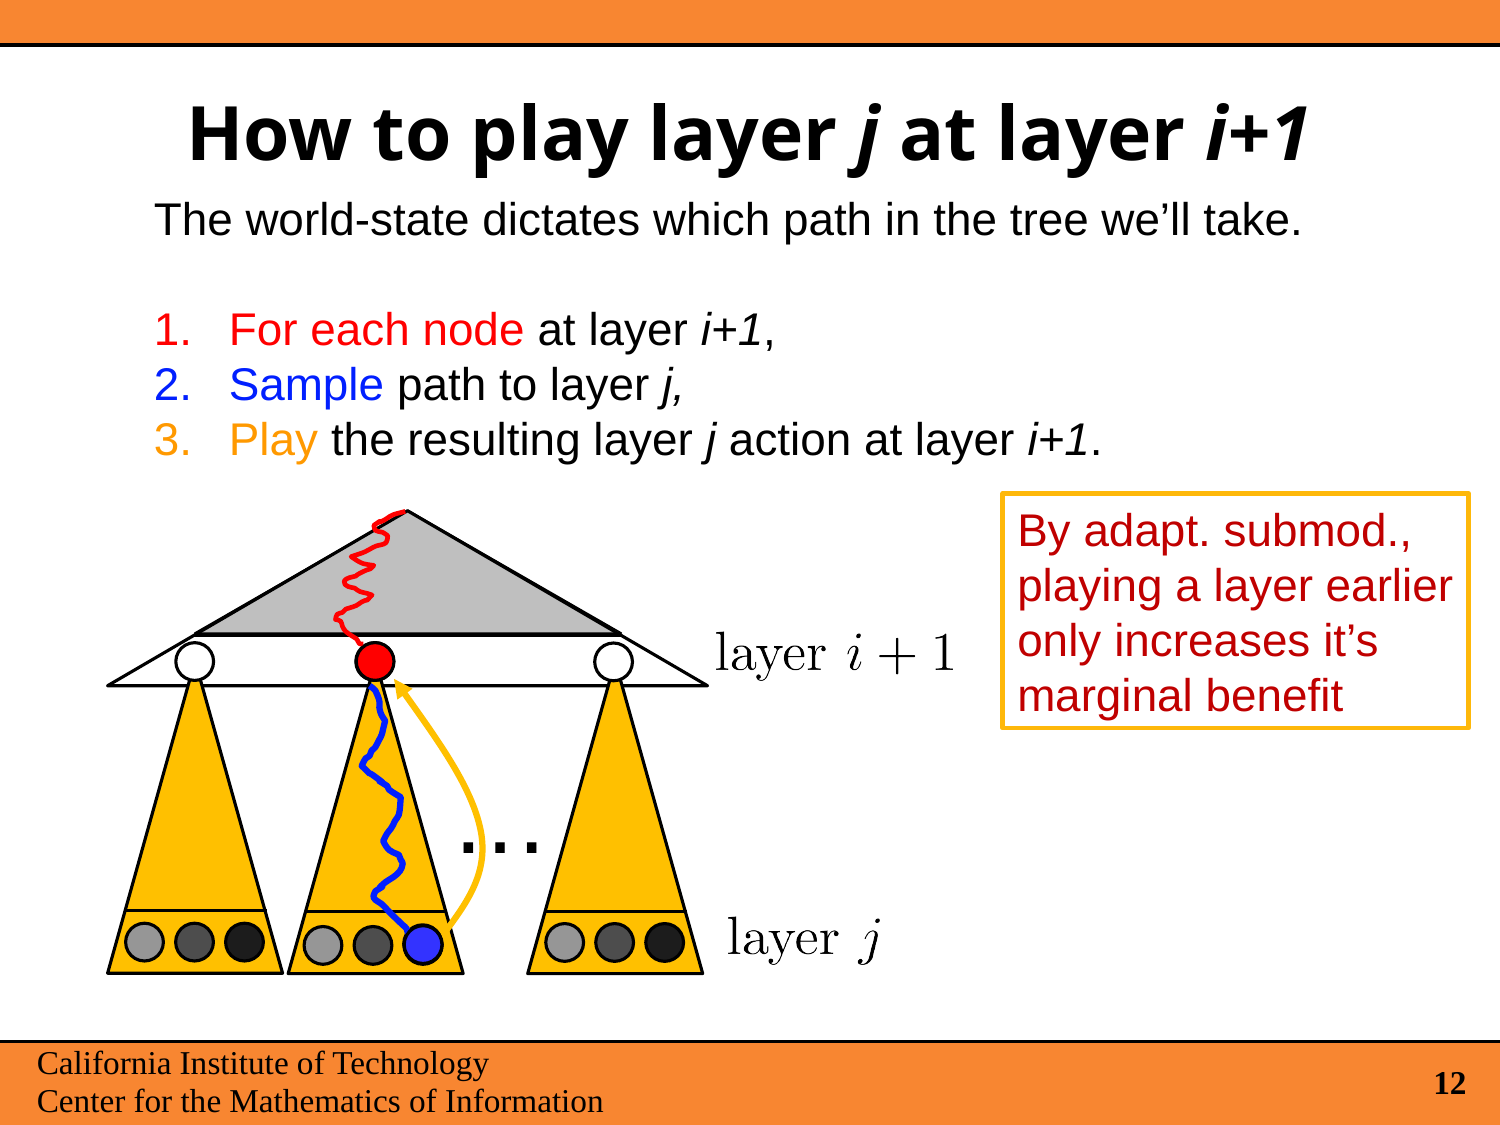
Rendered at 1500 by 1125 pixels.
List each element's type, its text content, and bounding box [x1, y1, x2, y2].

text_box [527, 660, 703, 974]
picture [715, 631, 953, 681]
text_box By adapt. submod., playing a layer earlier only increases it’s marginal benefit [1000, 491, 1471, 730]
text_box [287, 660, 464, 974]
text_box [360, 685, 443, 964]
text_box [335, 511, 406, 681]
title How to play layer j at layer i+1 [74, 44, 1424, 232]
picture [728, 915, 880, 966]
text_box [107, 510, 334, 660]
text_box [469, 795, 483, 897]
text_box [107, 660, 283, 974]
text_box The world-state dictates which path in the tree we’ll take. For each node at layer i+1, Sample path to layer j, Play the resulting layer j action at layer i+1. [139, 232, 1319, 472]
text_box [406, 510, 708, 686]
text_box … [469, 746, 522, 881]
